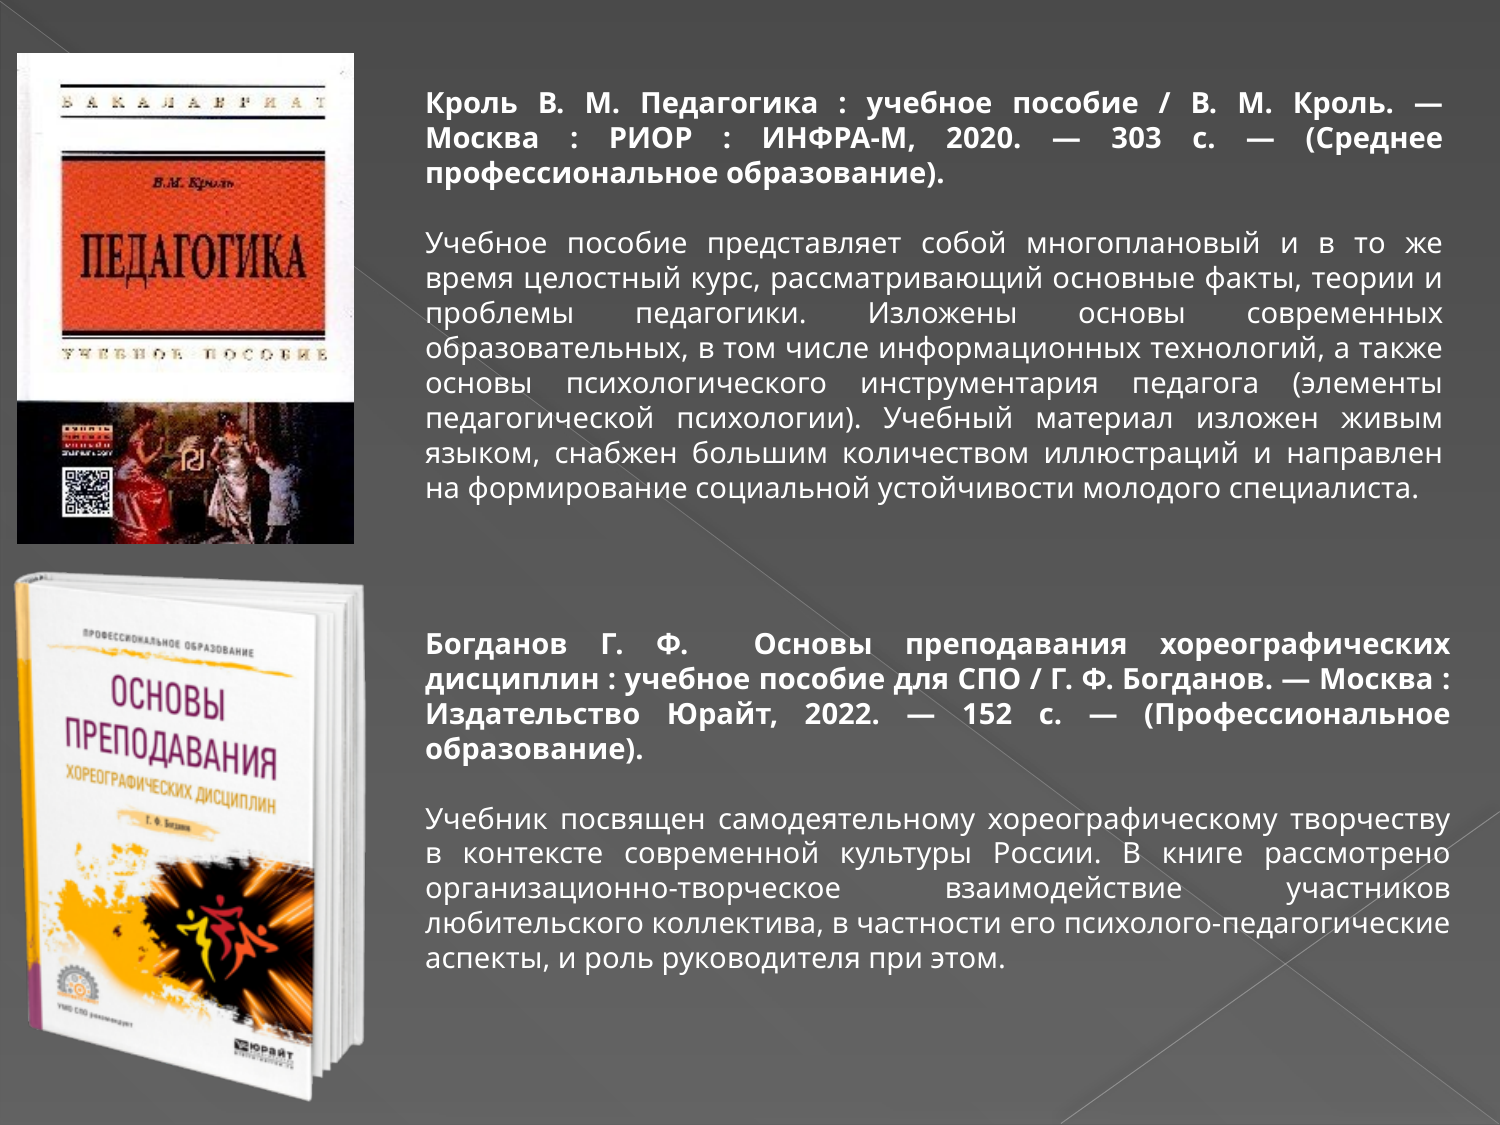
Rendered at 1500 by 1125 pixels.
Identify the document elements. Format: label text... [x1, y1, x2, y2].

text_box Кроль В. М. Педагогика : учебное пособие / В. М. Кроль. — Москва : РИОР : ИНФРА-М, 2020. — 303 с. — (Среднее профессиональное образование). Учебное пособие представляет собой многоплановый и в то же время целостный курс, рассматривающий основные факты, теории и проблемы педагогики. Изложены основы современных образовательных, в том числе информационных технологий, а также основы психологического инструментария педагога (элементы педагогической психологии). Учебный материал изложен живым языком, снабжен большим количеством иллюстраций и направлен на формирование социальной устойчивости молодого специалиста. [410, 77, 1459, 512]
text_box Богданов Г. Ф. Основы преподавания хореографических дисциплин : учебное пособие для СПО / Г. Ф. Богданов. — Москва : Издательство Юрайт, 2022. — 152 с. — (Профессиональное образование). Учебник посвящен самодеятельному хореографическому творчеству в контексте современной культуры России. В книге рассмотрено организационно-творческое взаимодействие участников любительского коллектива, в частности его психолого-педагогические аспекты, и роль руководителя при этом. [410, 617, 1466, 983]
picture [0, 52, 380, 1125]
